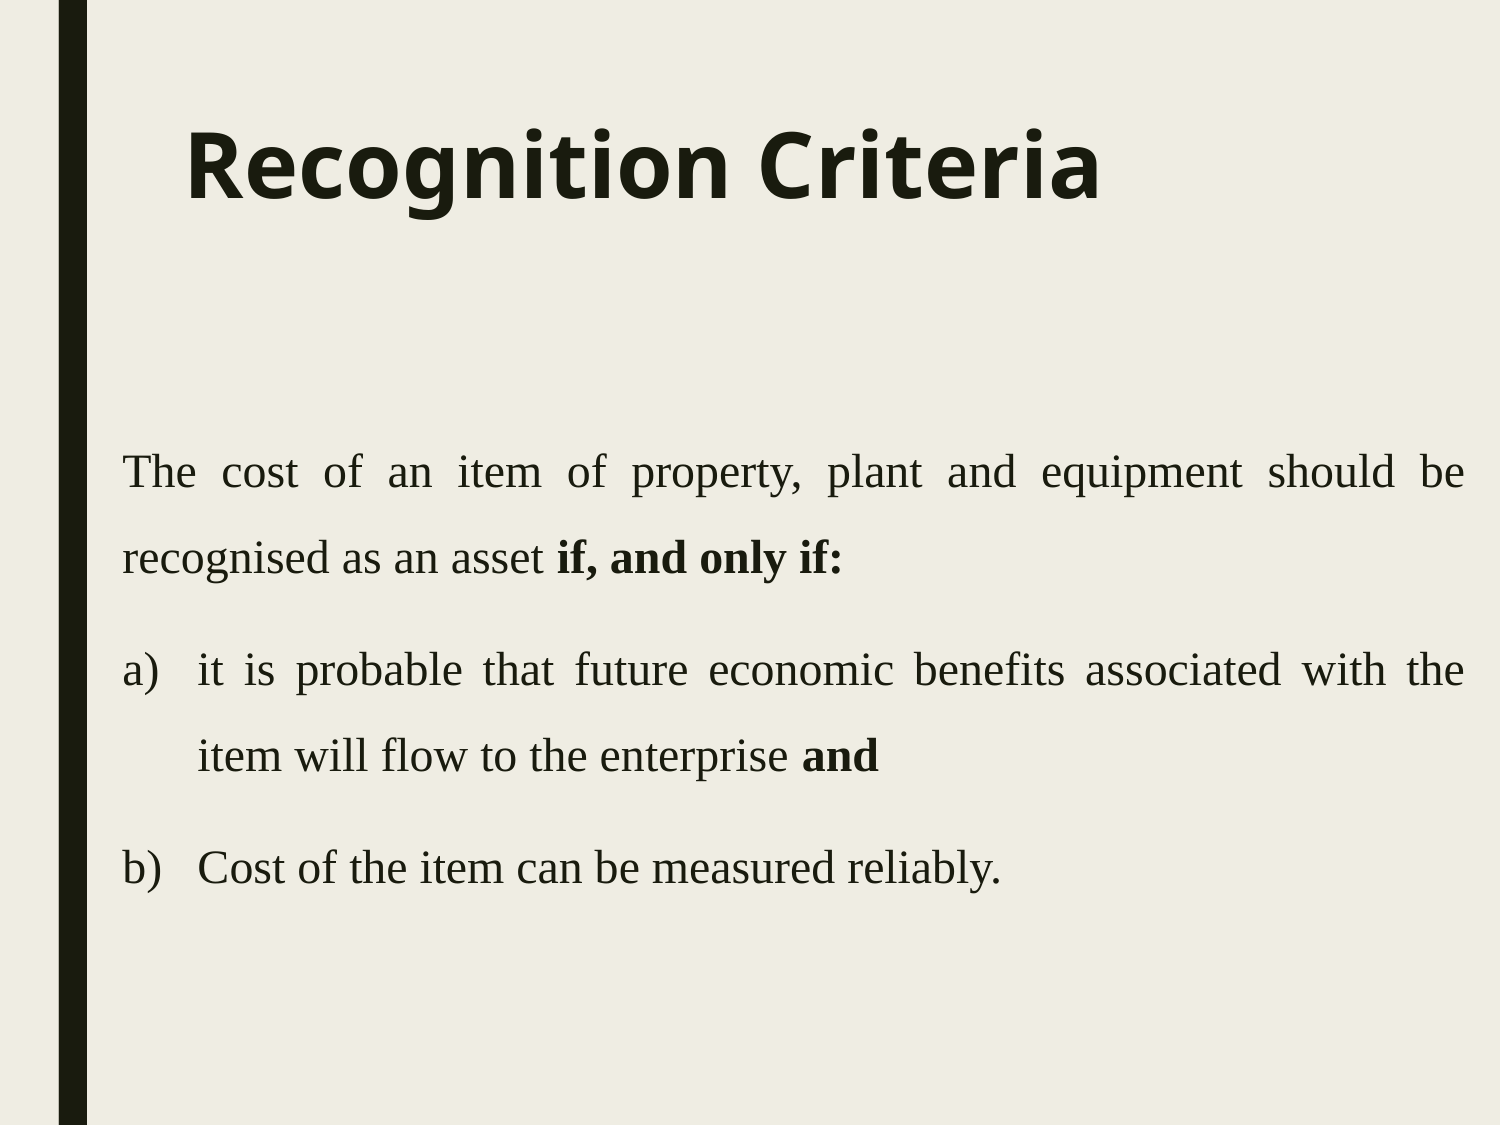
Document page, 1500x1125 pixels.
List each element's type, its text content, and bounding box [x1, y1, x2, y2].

list The cost of an item of property, plant and equipment should be recognised as an asset if, and only if: it is probable that future economic benefits associated with the item will flow to the enterprise and Cost of the item can be measured reliably. [107, 244, 1483, 1059]
title Recognition Criteria [168, 112, 1351, 244]
